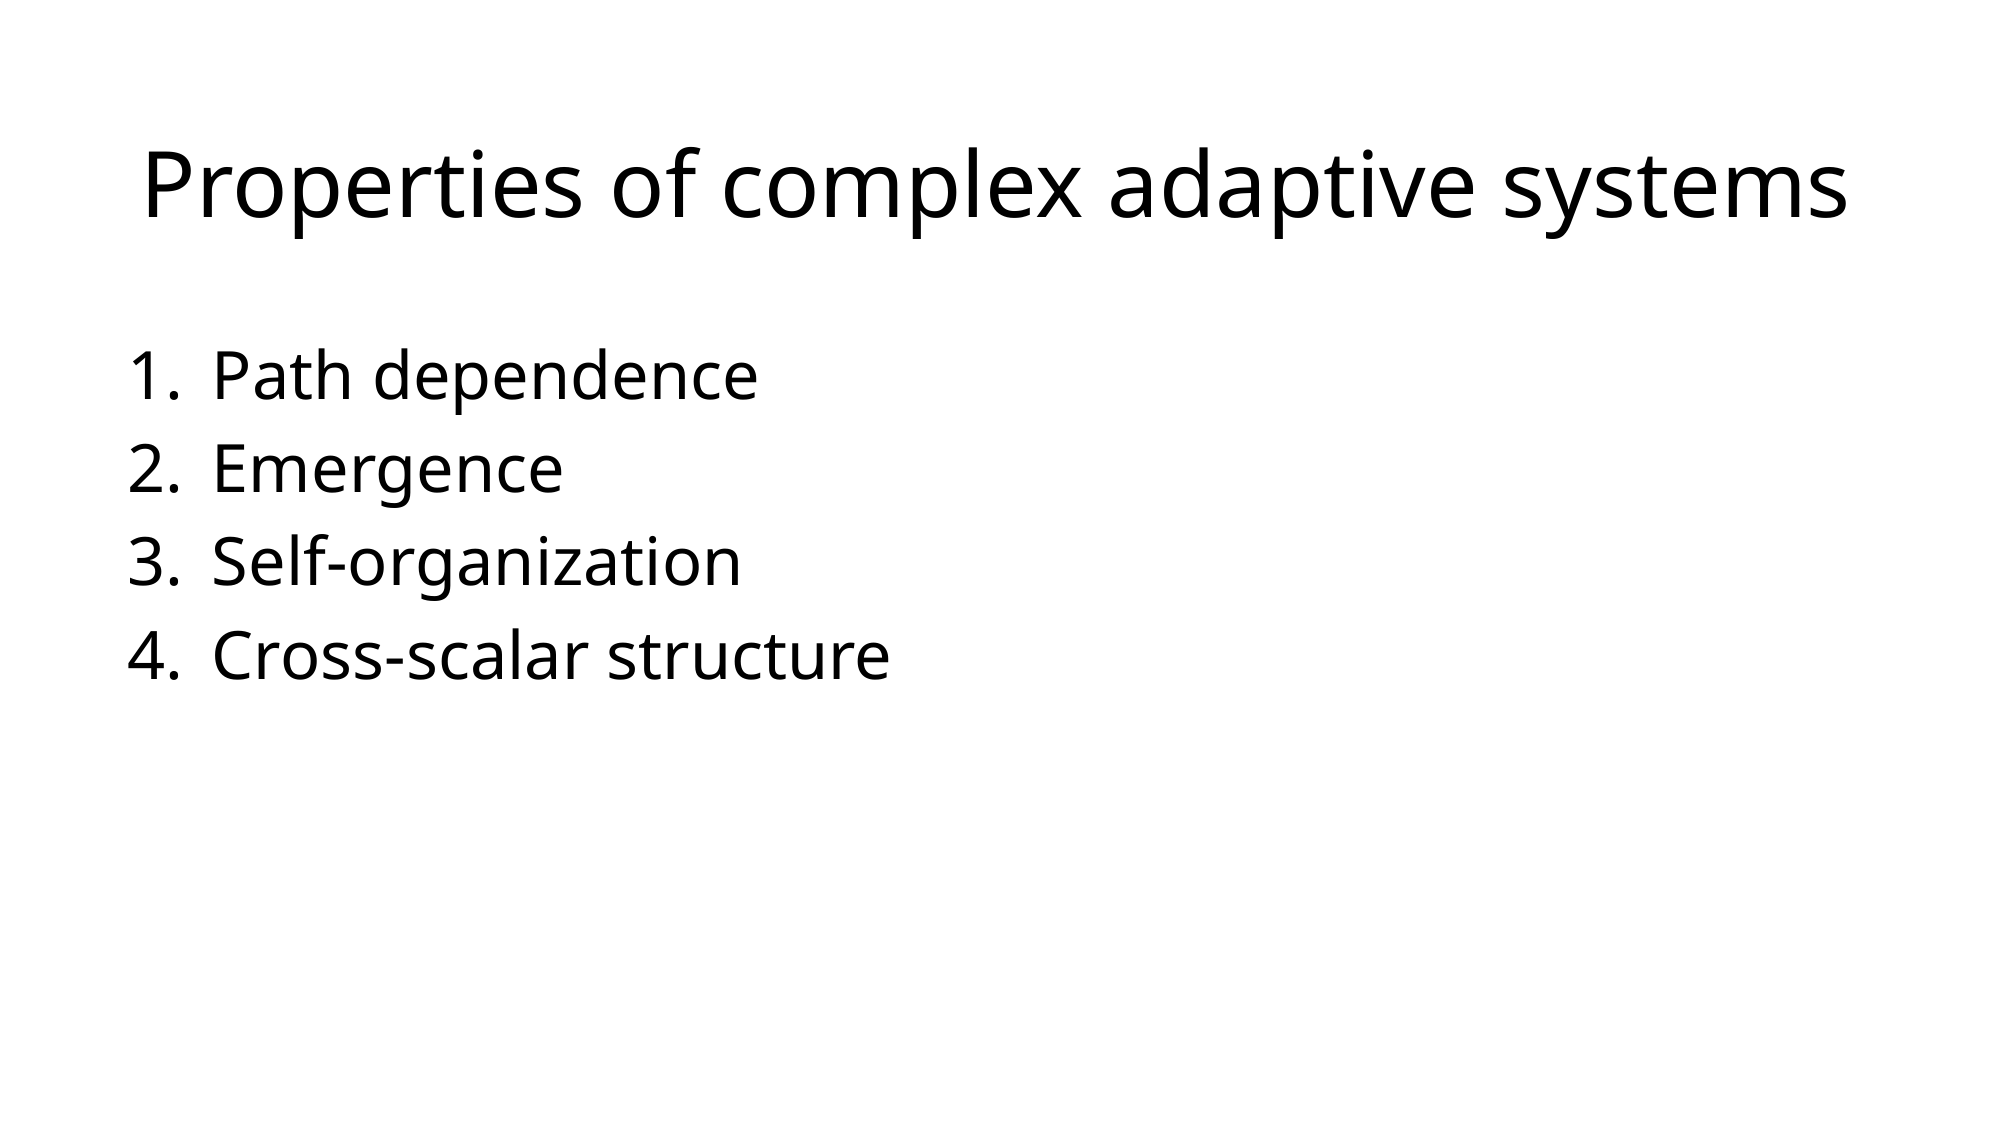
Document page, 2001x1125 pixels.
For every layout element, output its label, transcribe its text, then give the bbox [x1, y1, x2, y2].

list Path dependence Emergence Self-organization Cross-scalar structure [112, 324, 1918, 1068]
title Properties of complex adaptive systems [118, 87, 1875, 275]
